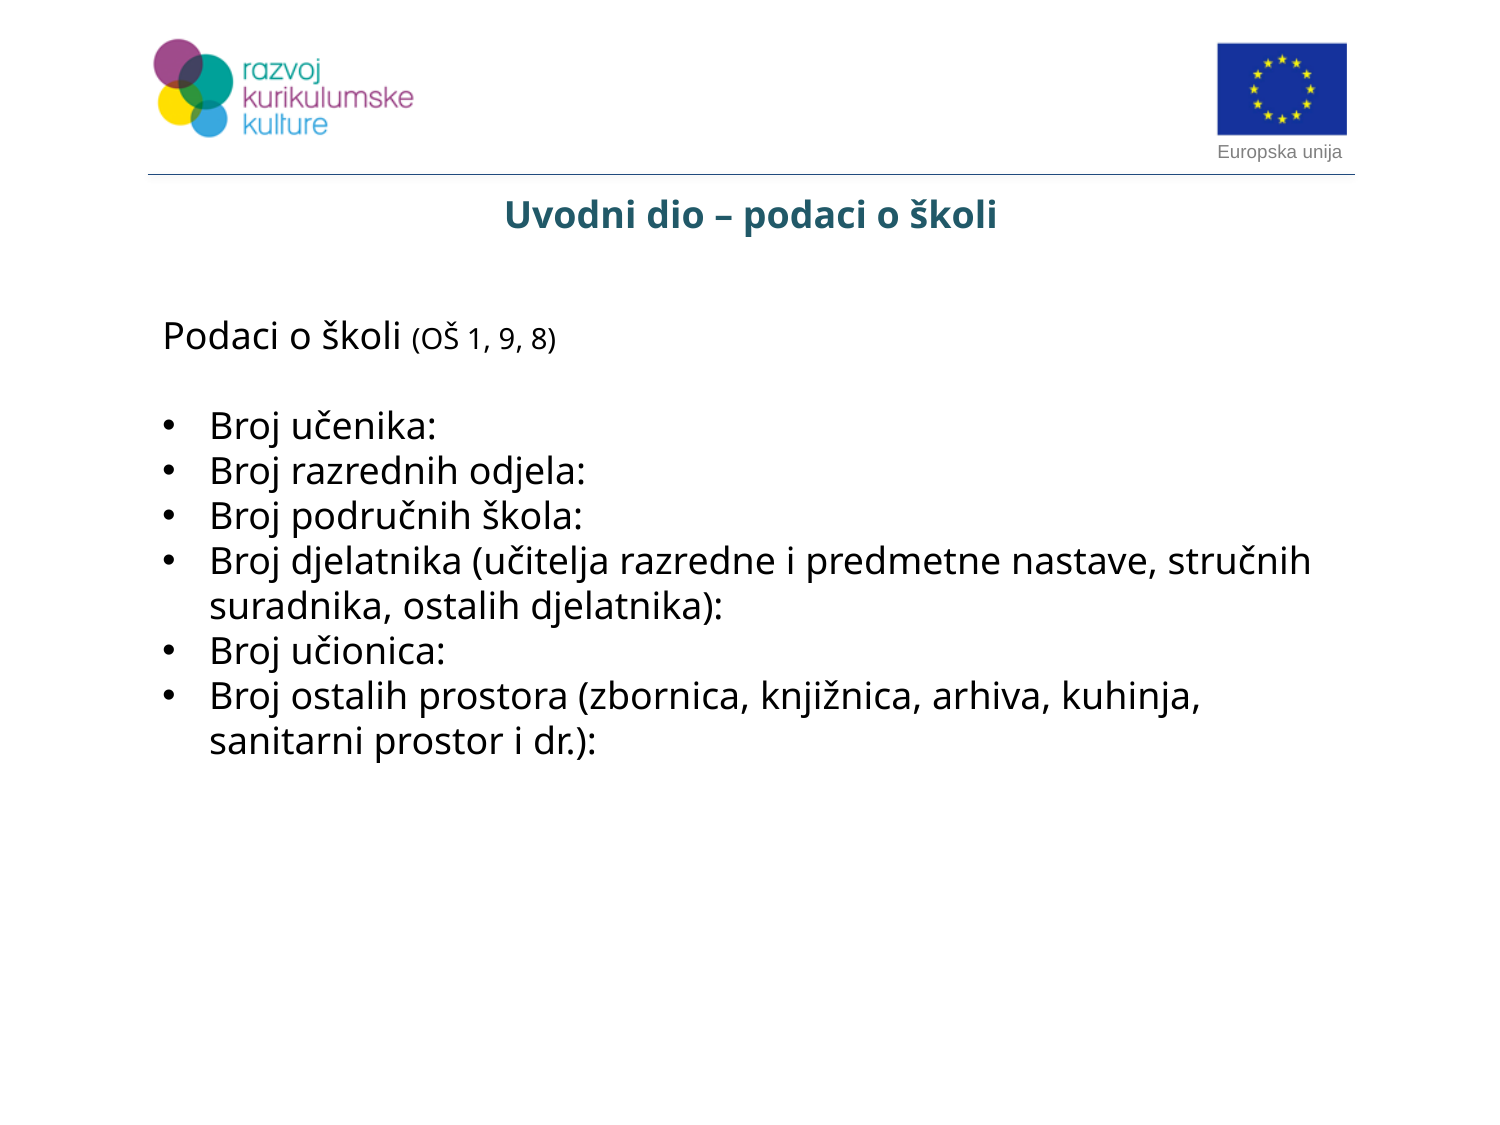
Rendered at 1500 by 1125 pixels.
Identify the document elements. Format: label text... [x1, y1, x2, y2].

text_box Podaci o školi (OŠ 1, 9, 8) Broj učenika: Broj razrednih odjela: Broj područnih škola: Broj djelatnika (učitelja razredne i predmetne nastave, stručnih suradnika, ostalih djelatnika): Broj učionica: Broj ostalih prostora (zbornica, knjižnica, arhiva, kuhinja, sanitarni prostor i dr.): [147, 304, 1347, 860]
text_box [1202, 41, 1367, 171]
picture [147, 24, 421, 147]
text_box Uvodni dio – podaci o školi [147, 183, 1355, 244]
